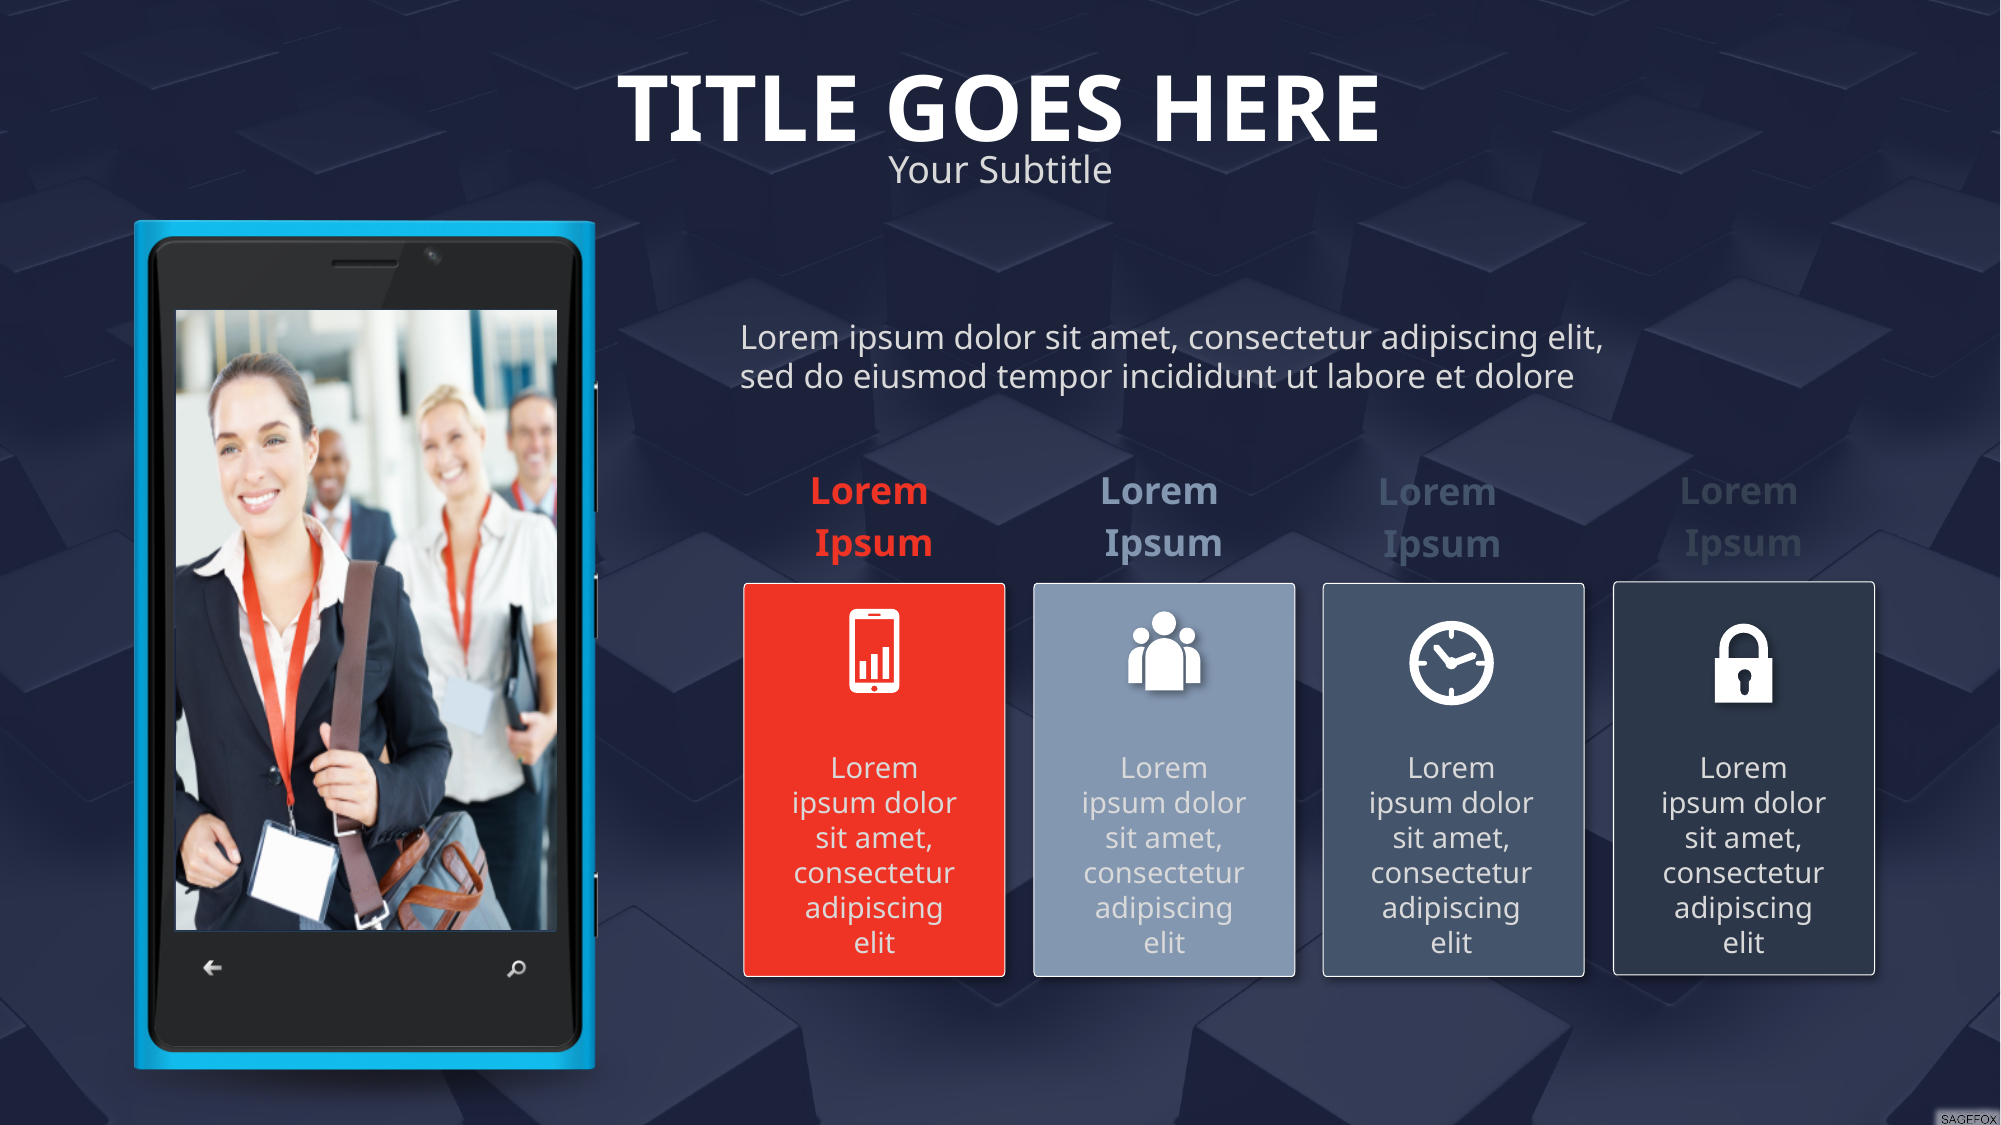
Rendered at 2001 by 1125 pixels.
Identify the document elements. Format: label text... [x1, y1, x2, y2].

picture [48, 90, 683, 1125]
text_box [1612, 580, 1876, 976]
text_box [1179, 627, 1196, 644]
text_box [1132, 627, 1150, 644]
text_box Lorem ipsum dolor sit amet, consectetur adipiscing elit [1064, 744, 1264, 964]
text_box [1183, 646, 1201, 684]
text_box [849, 608, 900, 693]
text_box Lorem ipsum dolor sit amet, consectetur adipiscing elit [1352, 744, 1551, 965]
text_box [1322, 582, 1586, 978]
text_box Lorem Ipsum [1033, 461, 1295, 570]
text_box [1409, 620, 1494, 706]
text_box [1128, 646, 1145, 684]
text_box Lorem Ipsum [1613, 461, 1875, 570]
text_box [1145, 638, 1184, 691]
text_box Lorem ipsum dolor sit amet, consectetur adipiscing elit [1644, 744, 1843, 965]
text_box [1151, 611, 1177, 636]
text_box [742, 582, 1006, 978]
text_box Lorem ipsum dolor sit amet, consectetur adipiscing elit, sed do eiusmod tempor incididunt ut labore et dolore [729, 310, 1667, 401]
picture [1938, 1114, 1999, 1125]
text_box Lorem ipsum dolor sit amet, consectetur adipiscing elit [775, 744, 974, 964]
text_box Lorem Ipsum [743, 461, 1005, 570]
text_box [1032, 582, 1296, 978]
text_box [548, 42, 1452, 199]
text_box Lorem Ipsum [1311, 462, 1573, 571]
text_box [1714, 623, 1773, 703]
